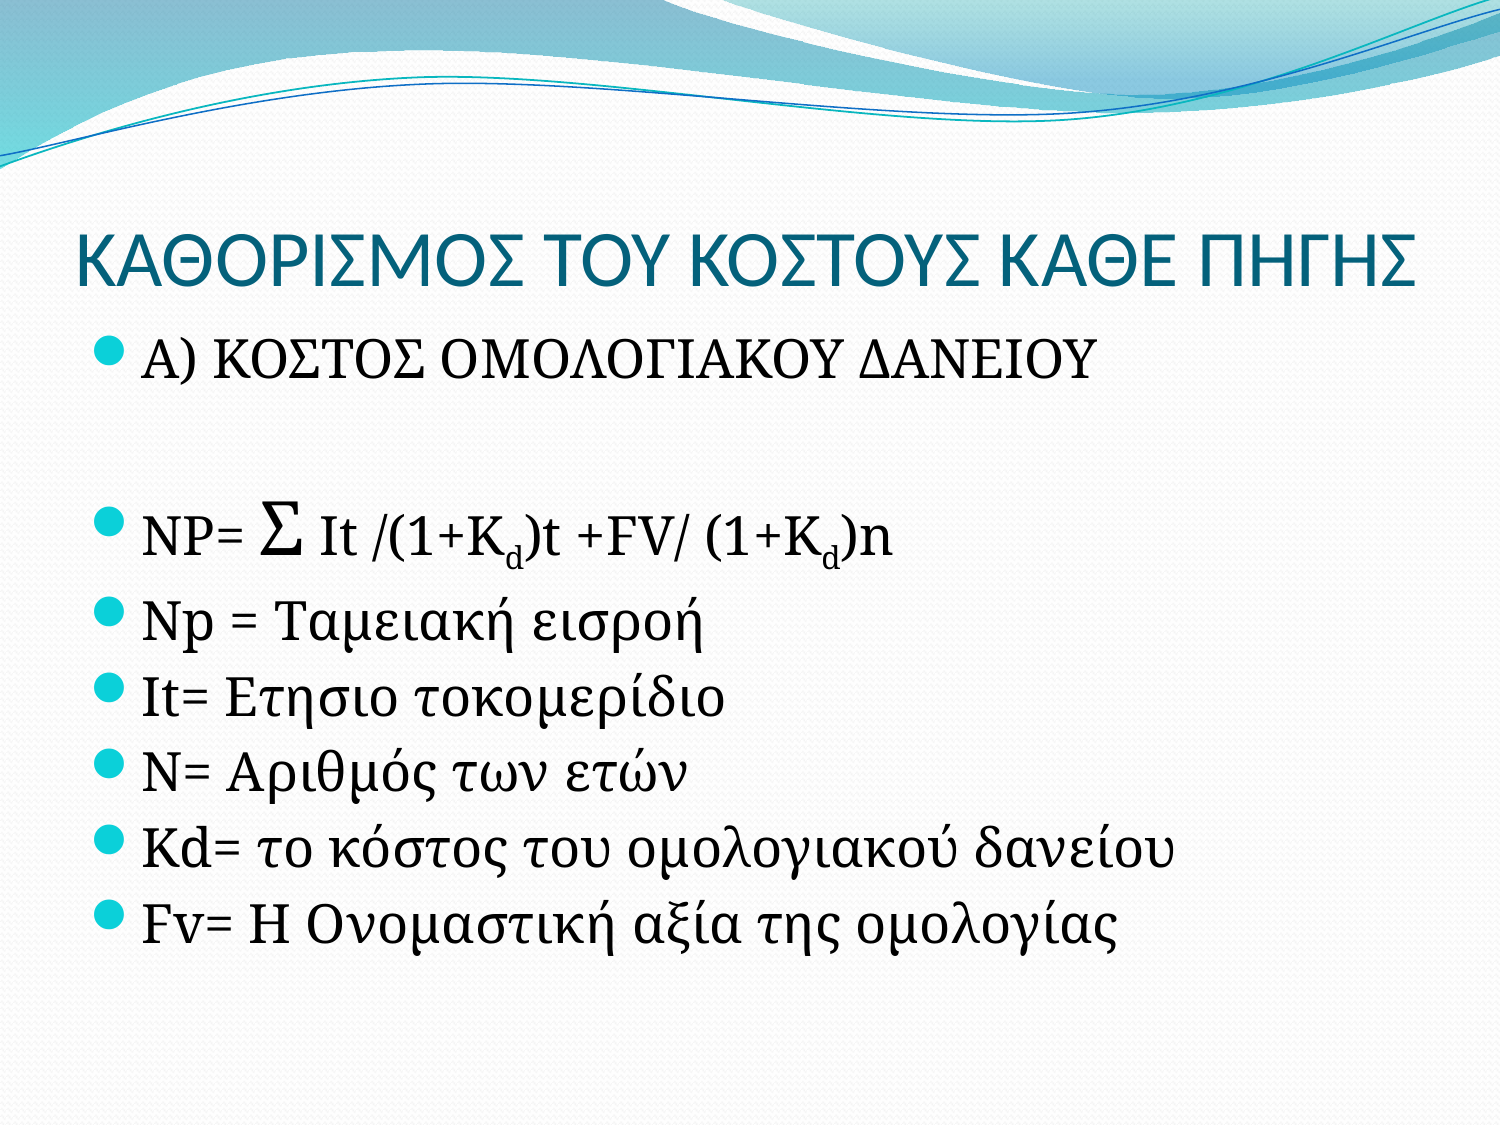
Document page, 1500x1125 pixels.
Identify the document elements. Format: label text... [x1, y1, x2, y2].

list Α) ΚΟΣΤΟΣ ΟΜΟΛΟΓΙΑΚΟΥ ΔΑΝΕΙΟΥ ΝP= Σ It /(1+Kd)t +FV/ (1+Kd)n Np = Tαμειακή εισροή Ιt= Eτησιο τοκομερίδιο Ν= Αριθμός των ετών Κd= το κόστος του ομολογιακού δανείου Fv= Η Ονομαστική αξία της ομολογίας [75, 317, 1425, 1038]
title ΚΑΘΟΡΙΣΜΟΣ ΤΟΥ ΚΟΣΤΟΥΣ ΚΆΘΕ ΠΗΓΗΣ [75, 115, 1425, 303]
